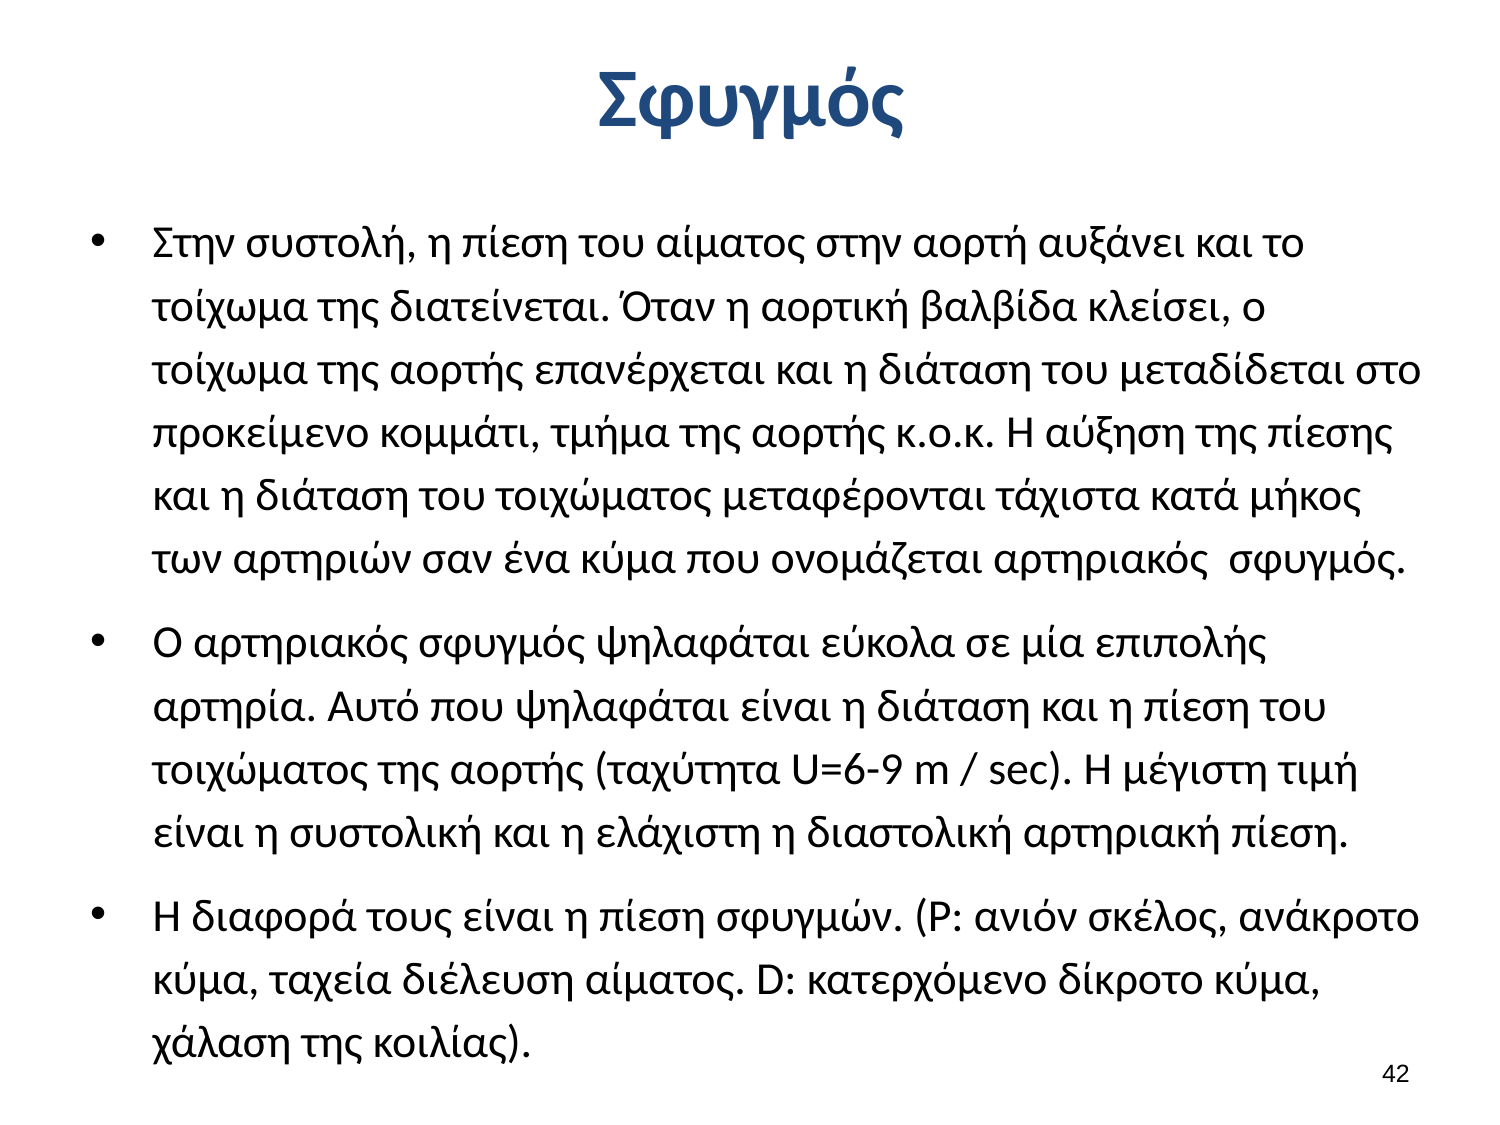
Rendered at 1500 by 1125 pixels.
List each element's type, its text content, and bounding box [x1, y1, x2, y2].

list Στην συστολή, η πίεση του αίματος στην αορτή αυξάνει και το τοίχωμα της διατείνεται. Όταν η αορτική βαλβίδα κλείσει, ο τοίχωμα της αορτής επανέρχεται και η διάταση του μεταδίδεται στο προκείμενο κομμάτι, τμήμα της αορτής κ.ο.κ. Η αύξηση της πίεσης και η διάταση του τοιχώματος μεταφέρονται τάχιστα κατά μήκος των αρτηριών σαν ένα κύμα που ονομάζεται αρτηριακός σφυγμός. Ο αρτηριακός σφυγμός ψηλαφάται εύκολα σε μία επιπολής αρτηρία. Αυτό που ψηλαφάται είναι η διάταση και η πίεση του τοιχώματος της αορτής (ταχύτητα U=6-9 m / sec). Η μέγιστη τιμή είναι η συστολική και η ελάχιστη η διαστολική αρτηριακή πίεση. Η διαφορά τους είναι η πίεση σφυγμών. (P: ανιόν σκέλος, ανάκροτο κύμα, ταχεία διέλευση αίματος. D: κατερχόμενο δίκροτο κύμα, χάλαση της κοιλίας). [75, 196, 1447, 1071]
slide_number 41 [1074, 1042, 1425, 1103]
title Σφυγμός [76, 19, 1427, 169]
